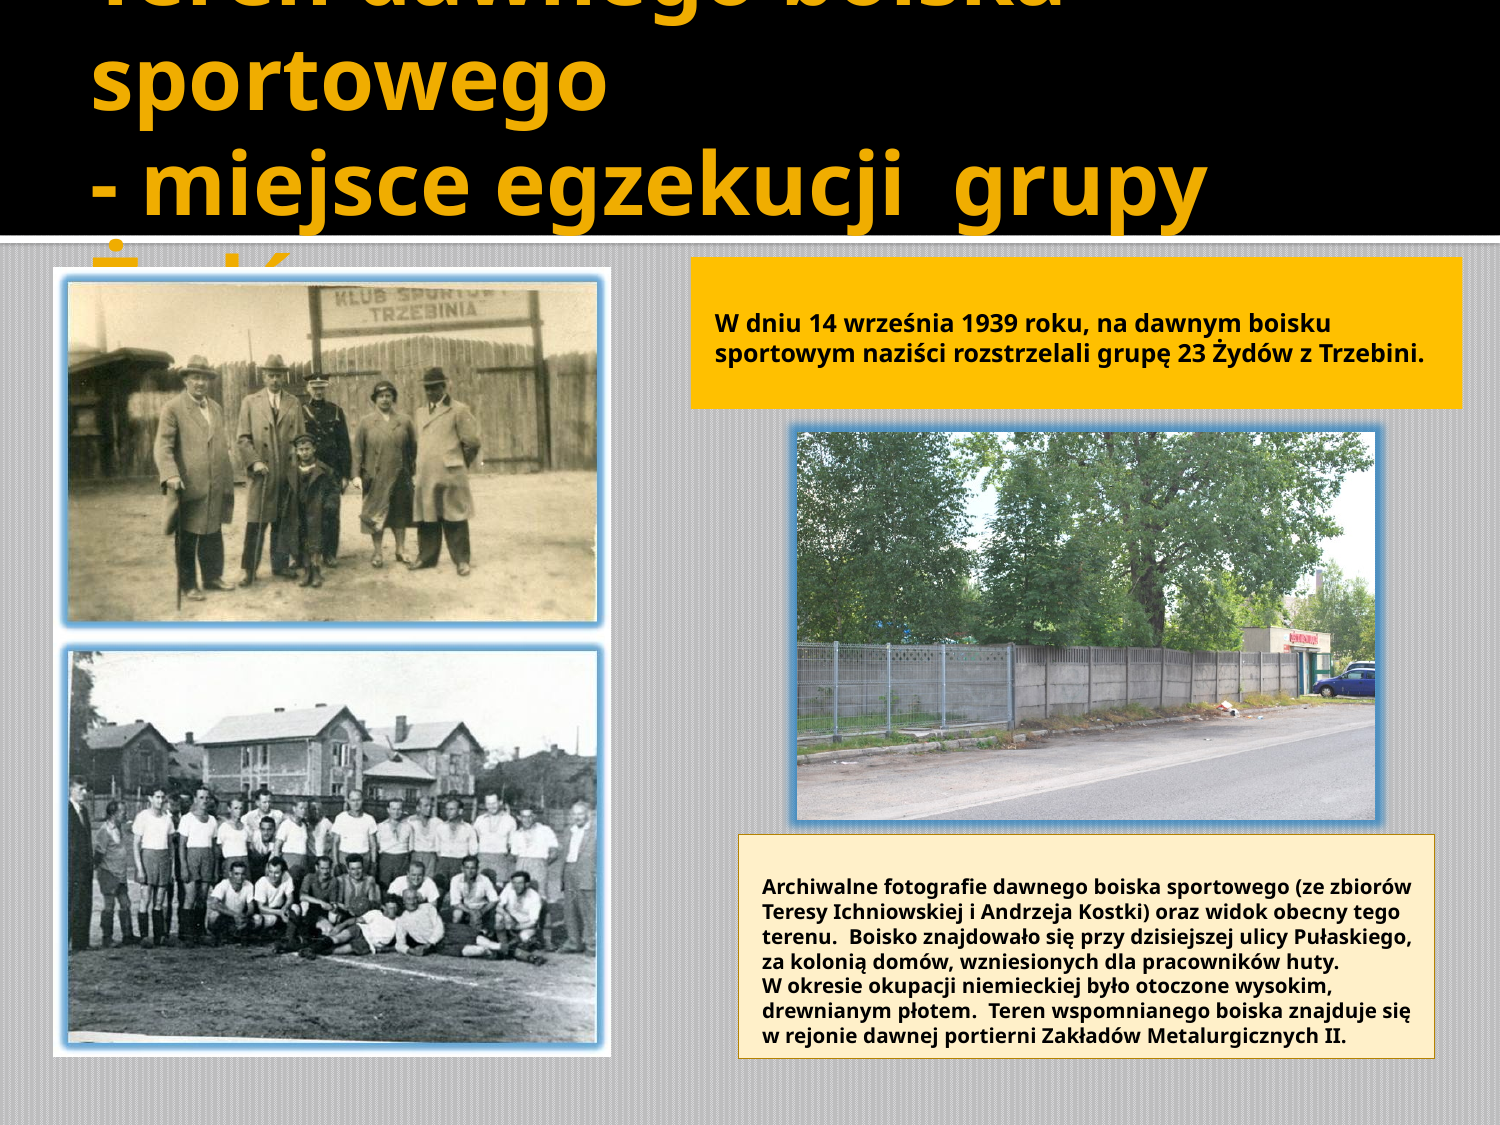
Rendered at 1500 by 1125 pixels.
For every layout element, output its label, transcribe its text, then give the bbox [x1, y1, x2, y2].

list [53, 267, 611, 1058]
list W dniu 14 września 1939 roku, na dawnym boisku sportowym naziści rozstrzelali grupę 23 Żydów z Trzebini. [690, 257, 1463, 409]
title Teren dawnego boiska sportowego - miejsce egzekucji grupy Żydów [75, 24, 1425, 231]
list Archiwalne fotografie dawnego boiska sportowego (ze zbiorów Teresy Ichniowskiej i Andrzeja Kostki) oraz widok obecny tego terenu. Boisko znajdowało się przy dzisiejszej ulicy Pułaskiego, za kolonią domów, wzniesionych dla pracowników huty. W okresie okupacji niemieckiej było otoczone wysokim, drewnianym płotem. Teren wspomnianego boiska znajduje się w rejonie dawnej portierni Zakładów Metalurgicznych II. [738, 834, 1435, 1059]
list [797, 432, 1375, 820]
